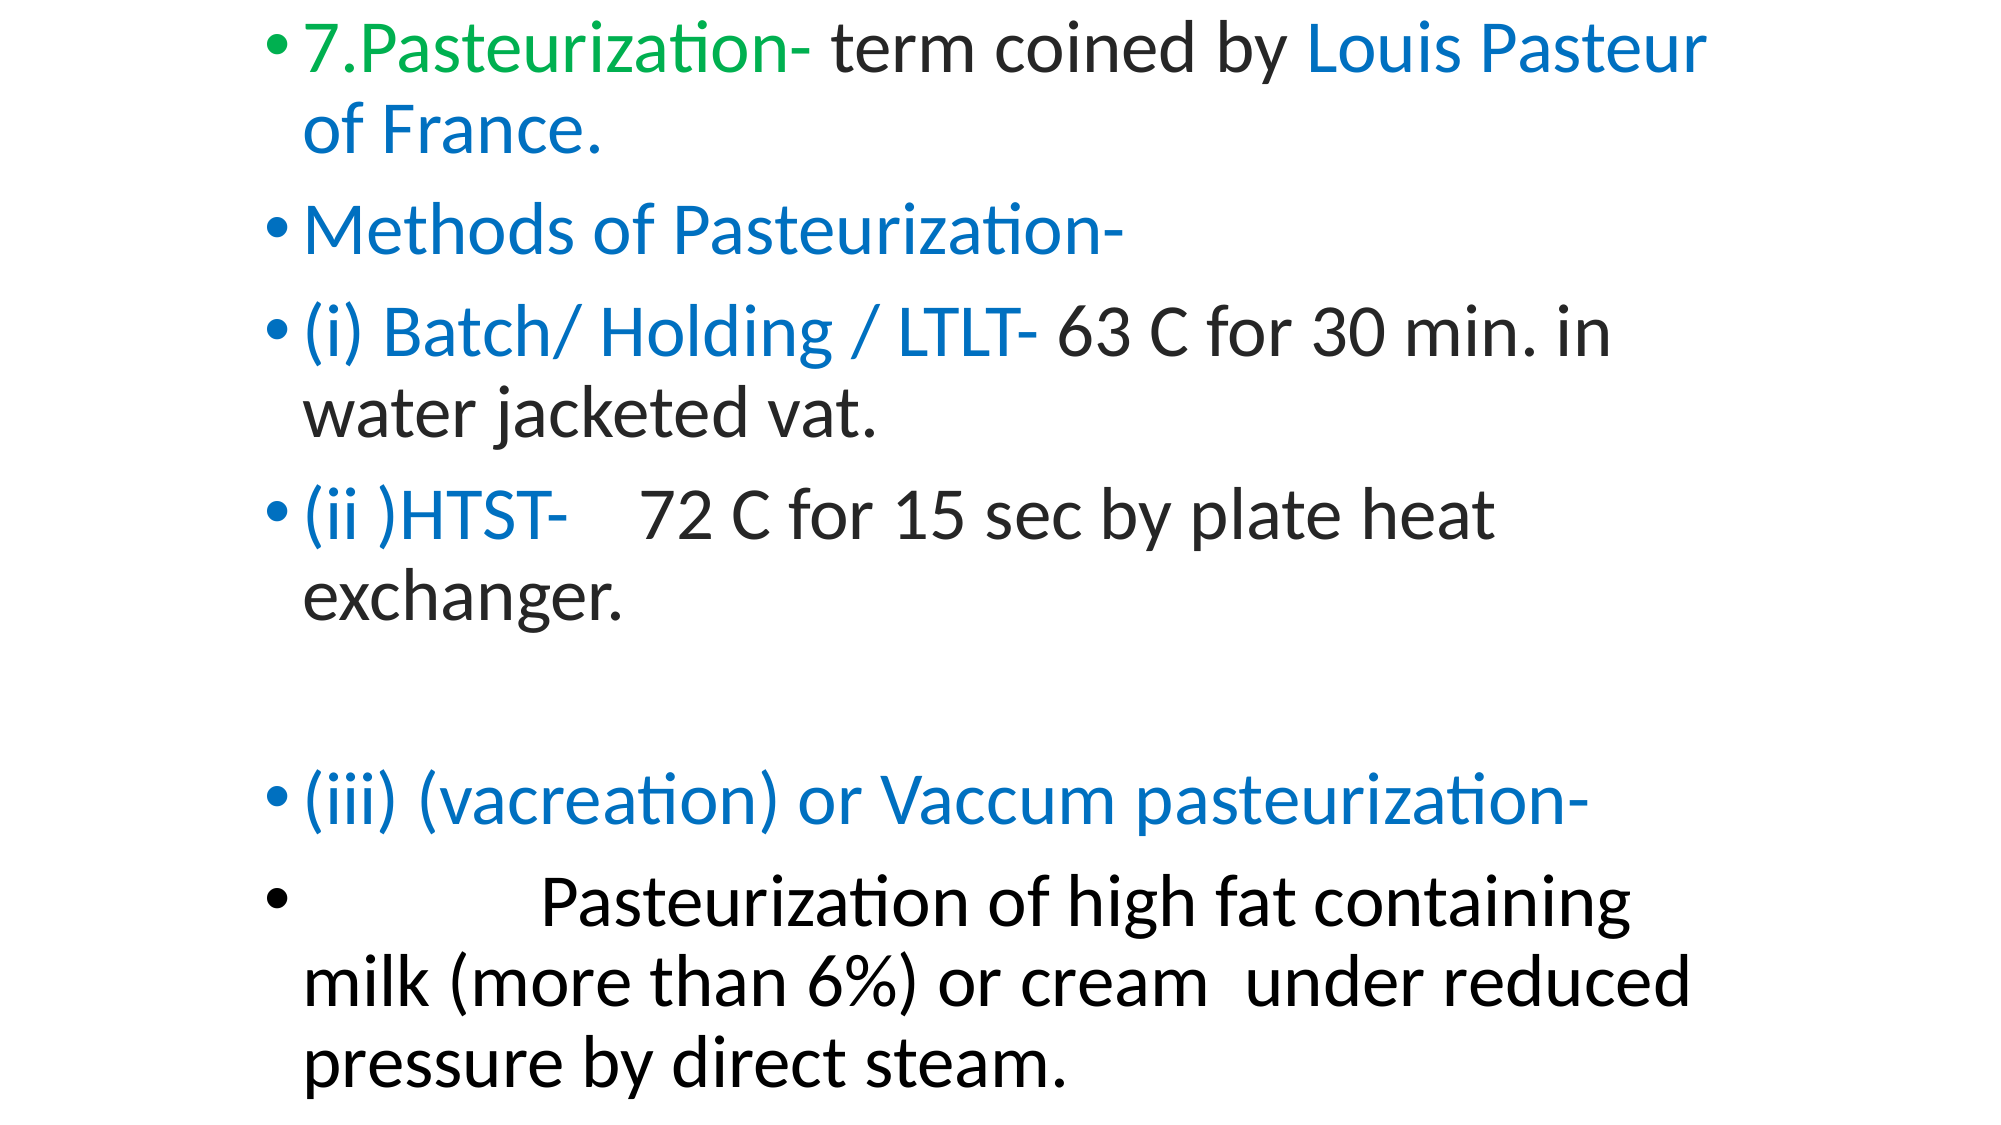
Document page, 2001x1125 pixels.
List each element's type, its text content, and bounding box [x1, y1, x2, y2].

list 7.Pasteurization- term coined by Louis Pasteur of France. Methods of Pasteurization- (i) Batch/ Holding / LTLT- 63 C for 30 min. in water jacketed vat. (ii )HTST- 72 C for 15 sec by plate heat exchanger. (iii) (vacreation) or Vaccum pasteurization- Pasteurization of high fat containing milk (more than 6%) or cream under reduced pressure by direct steam. [249, 0, 1750, 1125]
